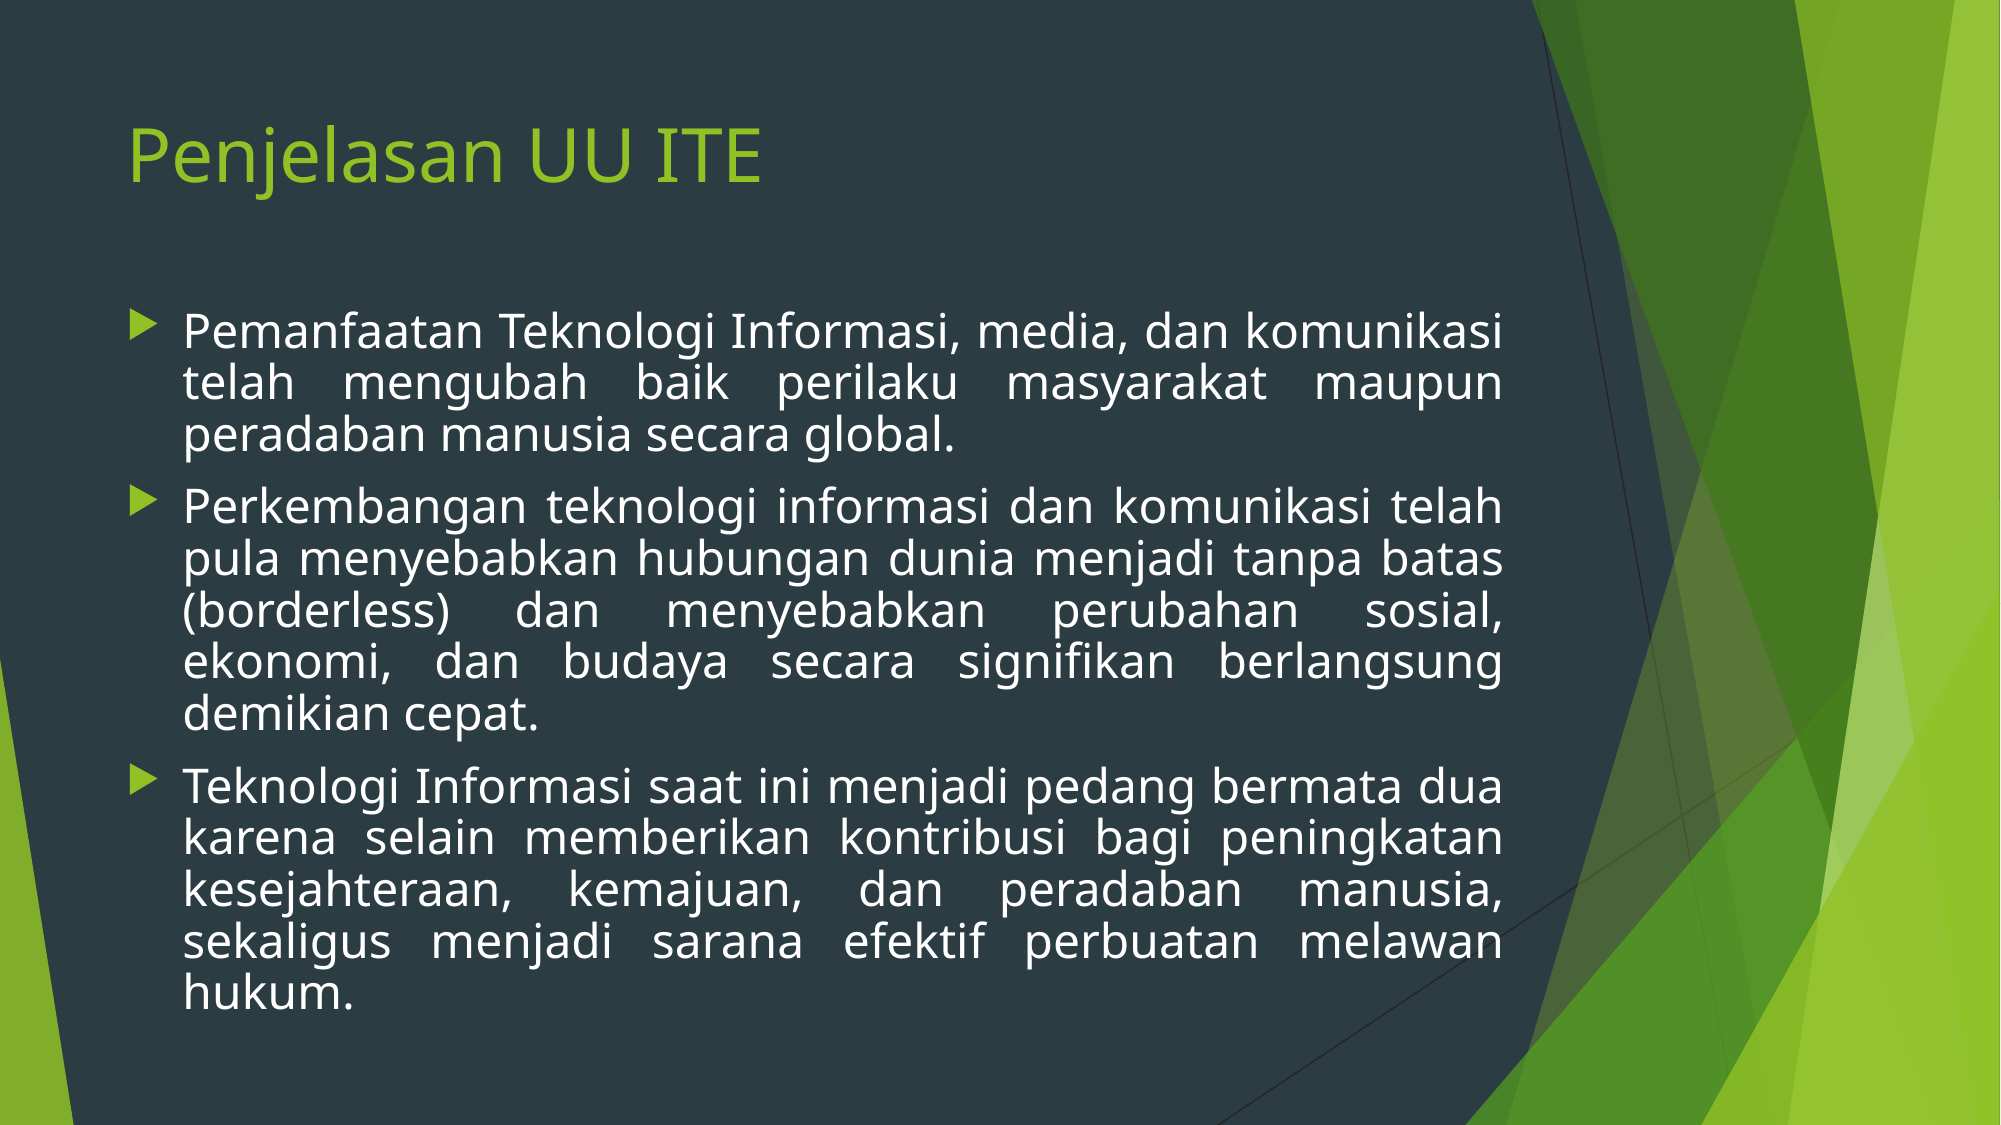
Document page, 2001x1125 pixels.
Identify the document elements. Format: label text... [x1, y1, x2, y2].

title Penjelasan UU ITE [111, 99, 1522, 299]
list Pemanfaatan Teknologi Informasi, media, dan komunikasi telah mengubah baik perilaku masyarakat maupun peradaban manusia secara global. Perkembangan teknologi informasi dan komunikasi telah pula menyebabkan hubungan dunia menjadi tanpa batas (borderless) dan menyebabkan perubahan sosial, ekonomi, dan budaya secara signifikan berlangsung demikian cepat. Teknologi Informasi saat ini menjadi pedang bermata dua karena selain memberikan kontribusi bagi peningkatan kesejahteraan, kemajuan, dan peradaban manusia, sekaligus menjadi sarana efektif perbuatan melawan hukum. [111, 299, 1522, 936]
